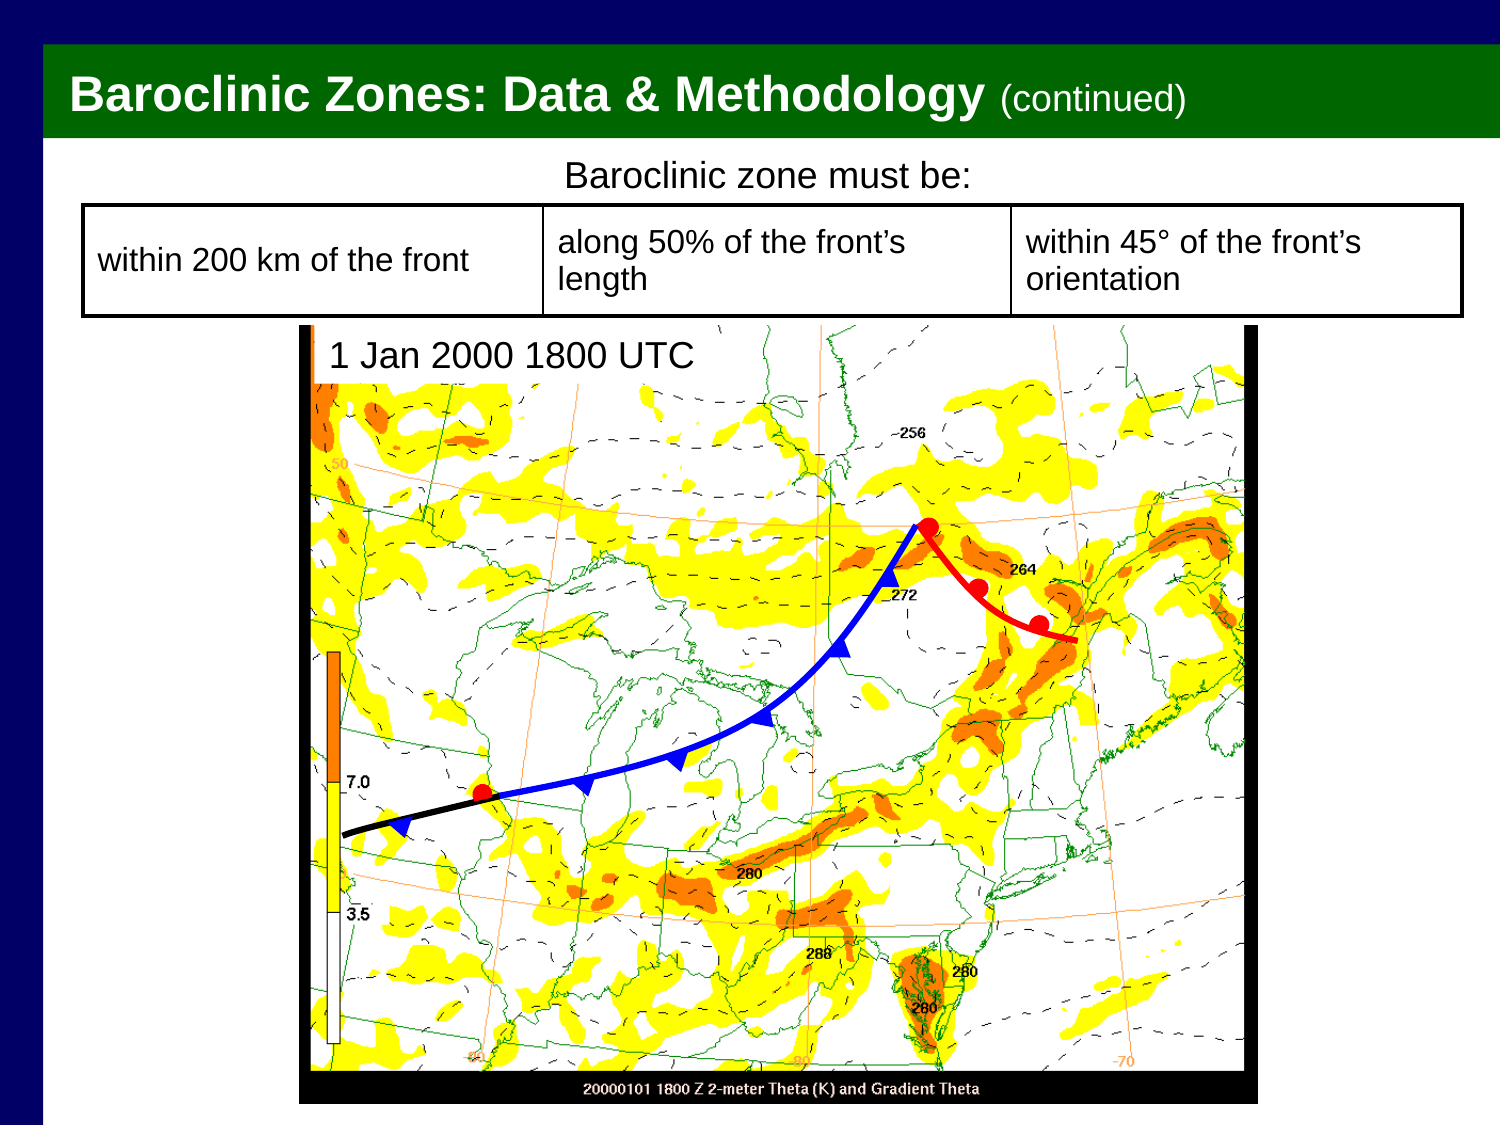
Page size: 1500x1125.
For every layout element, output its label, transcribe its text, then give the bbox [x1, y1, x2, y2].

text_box Baroclinic Zones: Data & Methodology (continued) [54, 54, 1472, 129]
text_box Baroclinic zone must be: [549, 143, 998, 203]
table_header along 50% of the front’s length [544, 207, 1010, 314]
table_header within 200 km of the front [85, 207, 542, 314]
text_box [299, 324, 1258, 1104]
table_header within 45° of the front’s orientation [1012, 207, 1460, 314]
